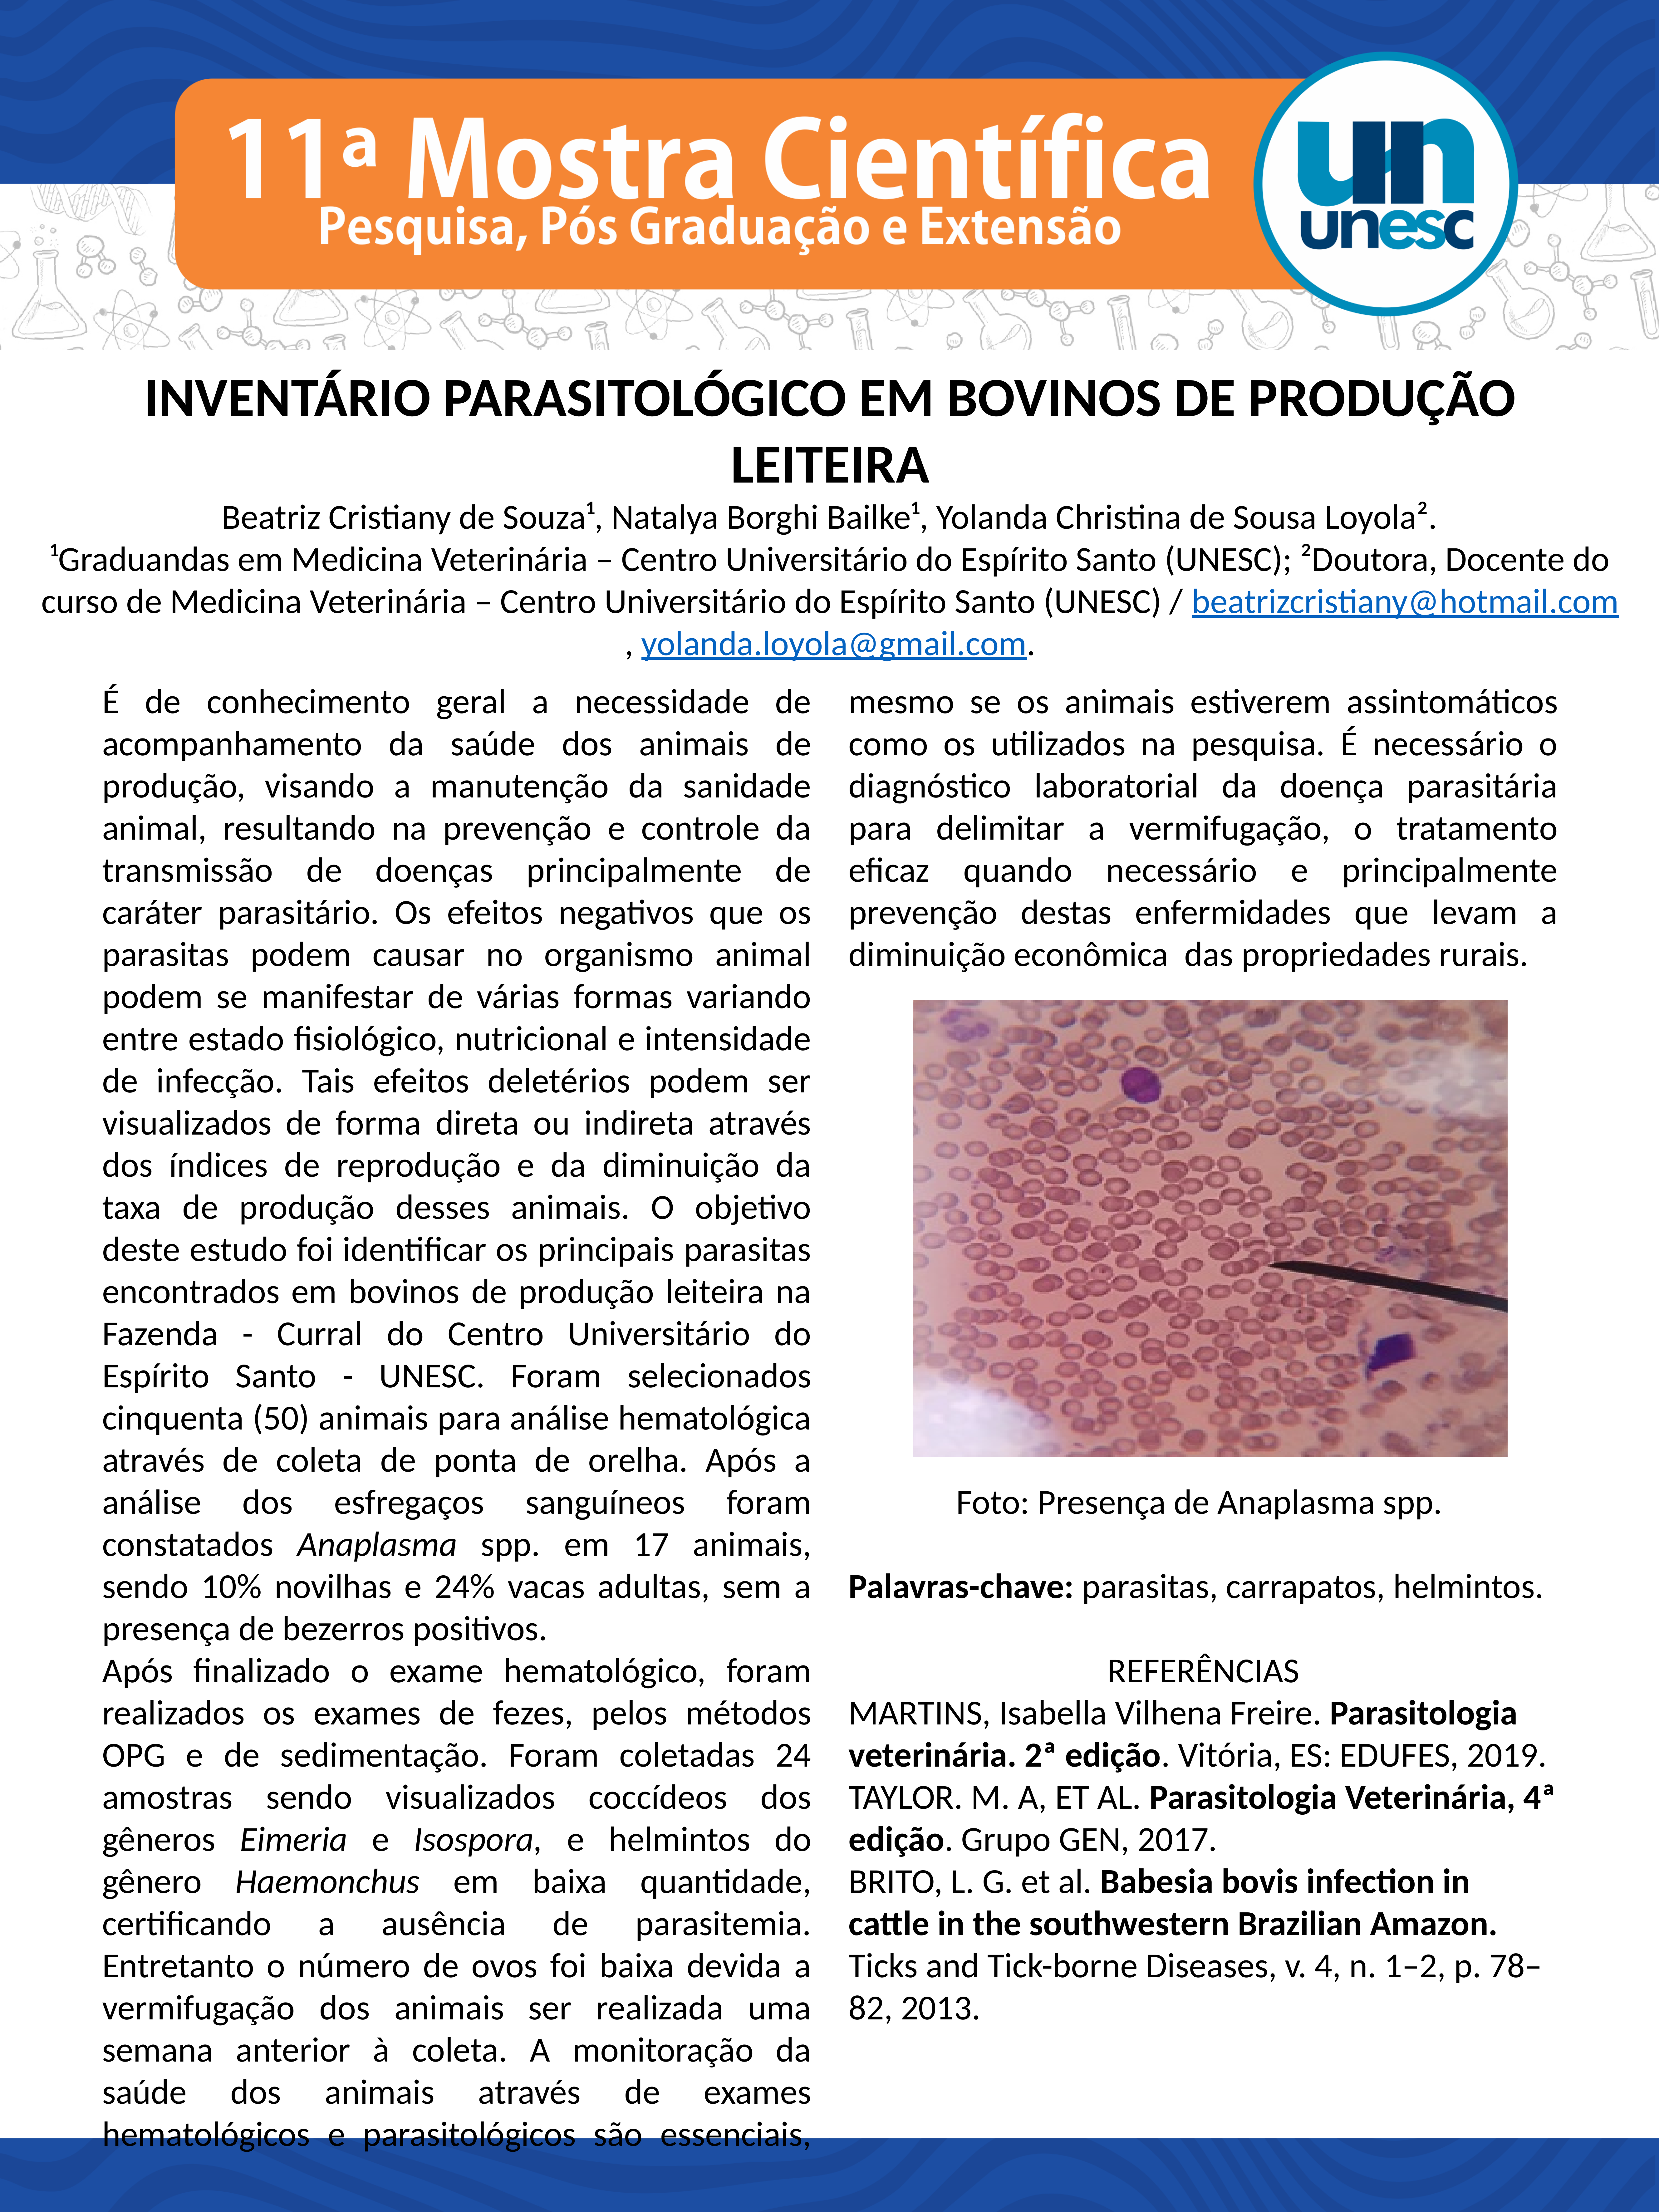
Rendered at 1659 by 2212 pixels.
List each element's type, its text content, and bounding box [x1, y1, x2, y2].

text_box É de conhecimento geral a necessidade de acompanhamento da saúde dos animais de produção, visando a manutenção da sanidade animal, resultando na prevenção e controle da transmissão de doenças principalmente de caráter parasitário. Os efeitos negativos que os parasitas podem causar no organismo animal podem se manifestar de várias formas variando entre estado fisiológico, nutricional e intensidade de infecção. Tais efeitos deletérios podem ser visualizados de forma direta ou indireta através dos índices de reprodução e da diminuição da taxa de produção desses animais. O objetivo deste estudo foi identificar os principais parasitas encontrados em bovinos de produção leiteira na Fazenda - Curral do Centro Universitário do Espírito Santo - UNESC. Foram selecionados cinquenta (50) animais para análise hematológica através de coleta de ponta de orelha. Após a análise dos esfregaços sanguíneos foram constatados Anaplasma spp. em 17 animais, sendo 10% novilhas e 24% vacas adultas, sem a presença de bezerros positivos. Após finalizado o exame hematológico, foram realizados os exames de fezes, pelos métodos OPG e de sedimentação. Foram coletadas 24 amostras sendo visualizados coccídeos dos gêneros Eimeria e Isospora, e helmintos do gênero Haemonchus em baixa quantidade, certificando a ausência de parasitemia. Entretanto o número de ovos foi baixa devida a vermifugação dos animais ser realizada uma semana anterior à coleta. A monitoração da saúde dos animais através de exames hematológicos e parasitológicos são essenciais, mesmo se os animais estiverem assintomáticos como os utilizados na pesquisa. É necessário o diagnóstico laboratorial da doença parasitária para delimitar a vermifugação, o tratamento eficaz quando necessário e principalmente prevenção destas enfermidades que levam a diminuição econômica das propriedades rurais. Foto: Presença de Anaplasma spp. Palavras-chave: parasitas, carrapatos, helmintos. REFERÊNCIAS MARTINS, Isabella Vilhena Freire. Parasitologia veterinária. 2ª edição. Vitória, ES: EDUFES, 2019. TAYLOR. M. A, ET AL. Parasitologia Veterinária, 4ª edição. Grupo GEN, 2017. BRITO, L. G. et al. Babesia bovis infection in cattle in the southwestern Brazilian Amazon. Ticks and Tick-borne Diseases, v. 4, n. 1–2, p. 78–82, 2013. [97, 676, 1563, 2184]
picture [0, 0, 1659, 2212]
text_box INVENTÁRIO PARASITOLÓGICO EM BOVINOS DE PRODUÇÃO LEITEIRA Beatriz Cristiany de Souza¹, Natalya Borghi Bailke¹, Yolanda Christina de Sousa Loyola². ¹Graduandas em Medicina Veterinária – Centro Universitário do Espírito Santo (UNESC); ²Doutora, Docente do curso de Medicina Veterinária – Centro Universitário do Espírito Santo (UNESC) / beatrizcristiany@hotmail.com, yolanda.loyola@gmail.com. [34, 359, 1626, 740]
